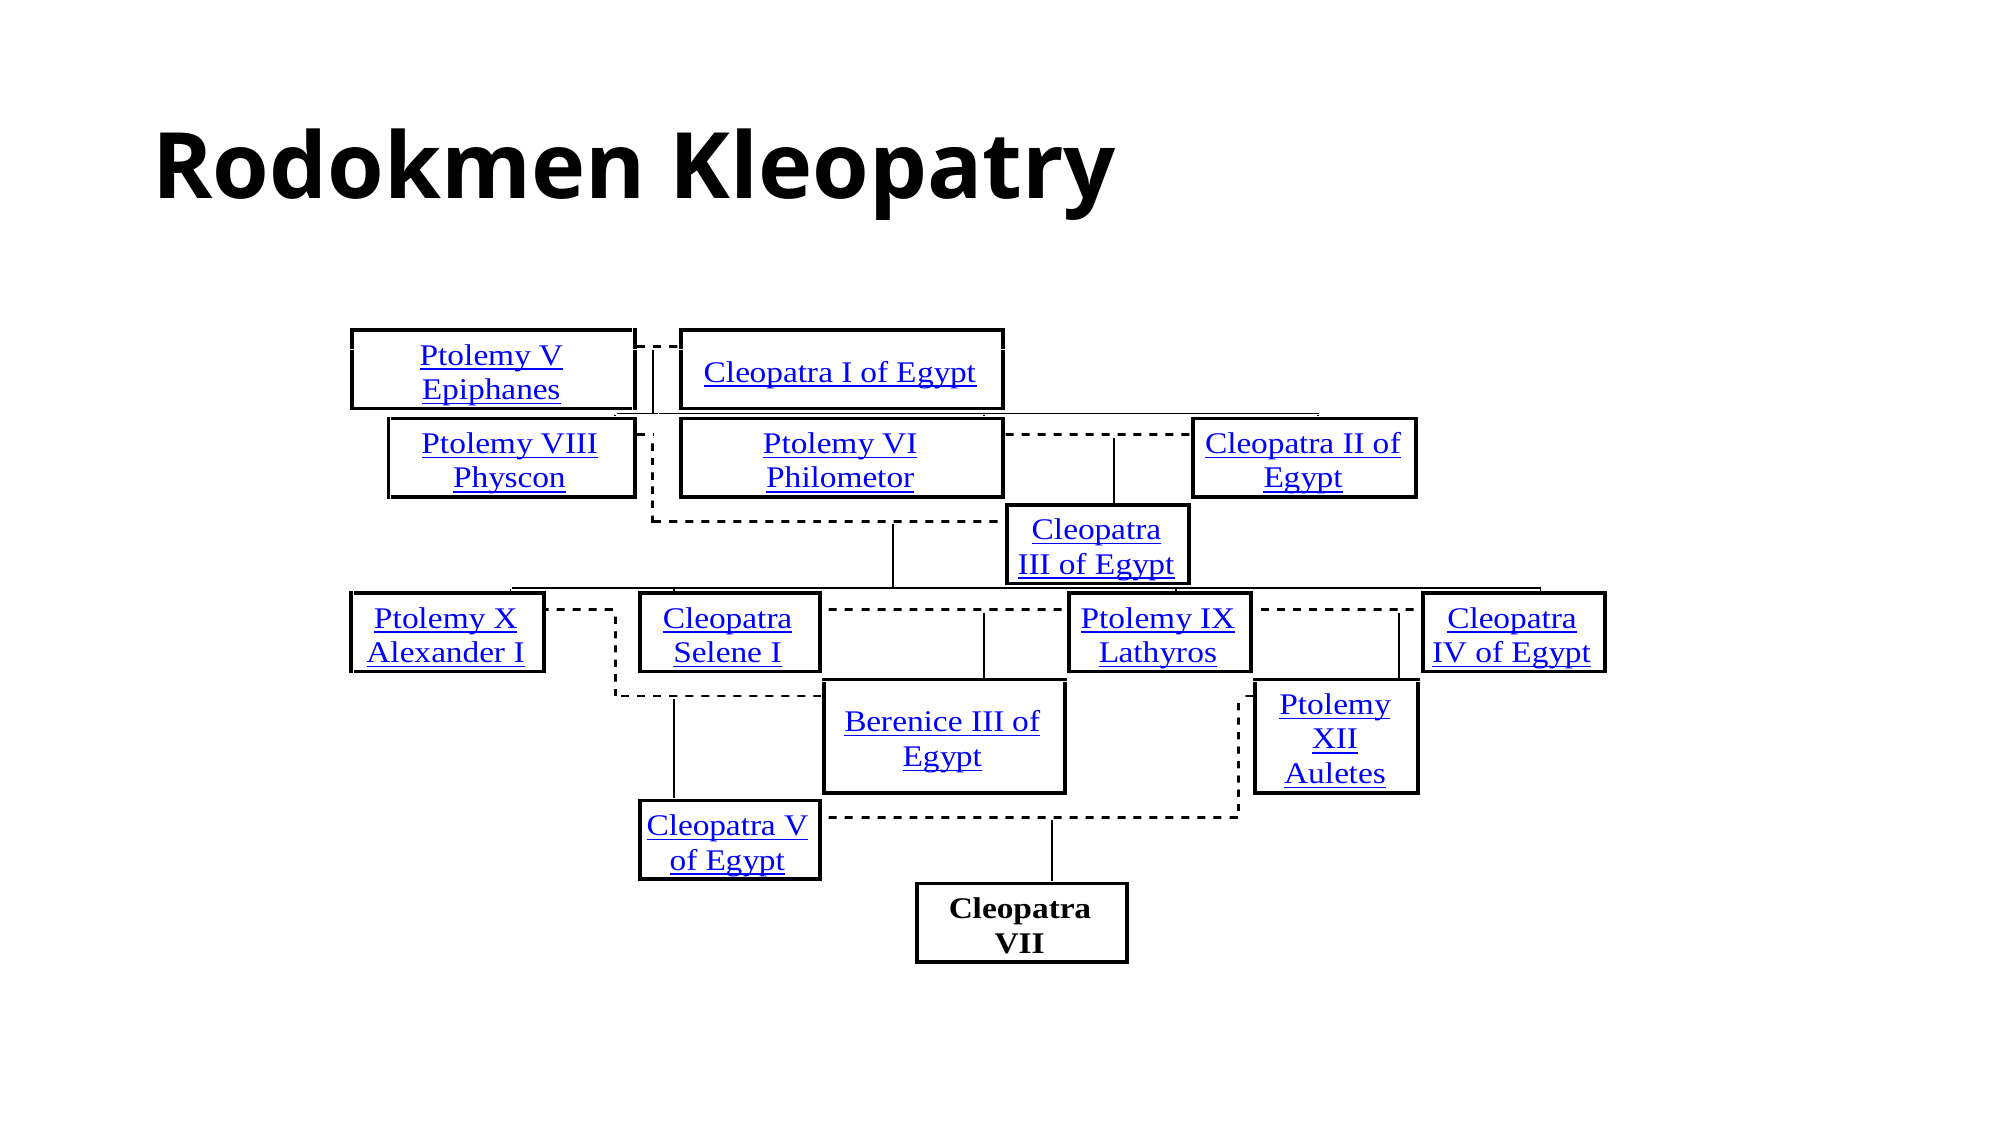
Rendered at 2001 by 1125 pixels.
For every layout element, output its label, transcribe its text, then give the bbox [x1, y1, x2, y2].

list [349, 327, 1611, 1027]
title Rodokmen Kleopatry [137, 59, 1863, 278]
